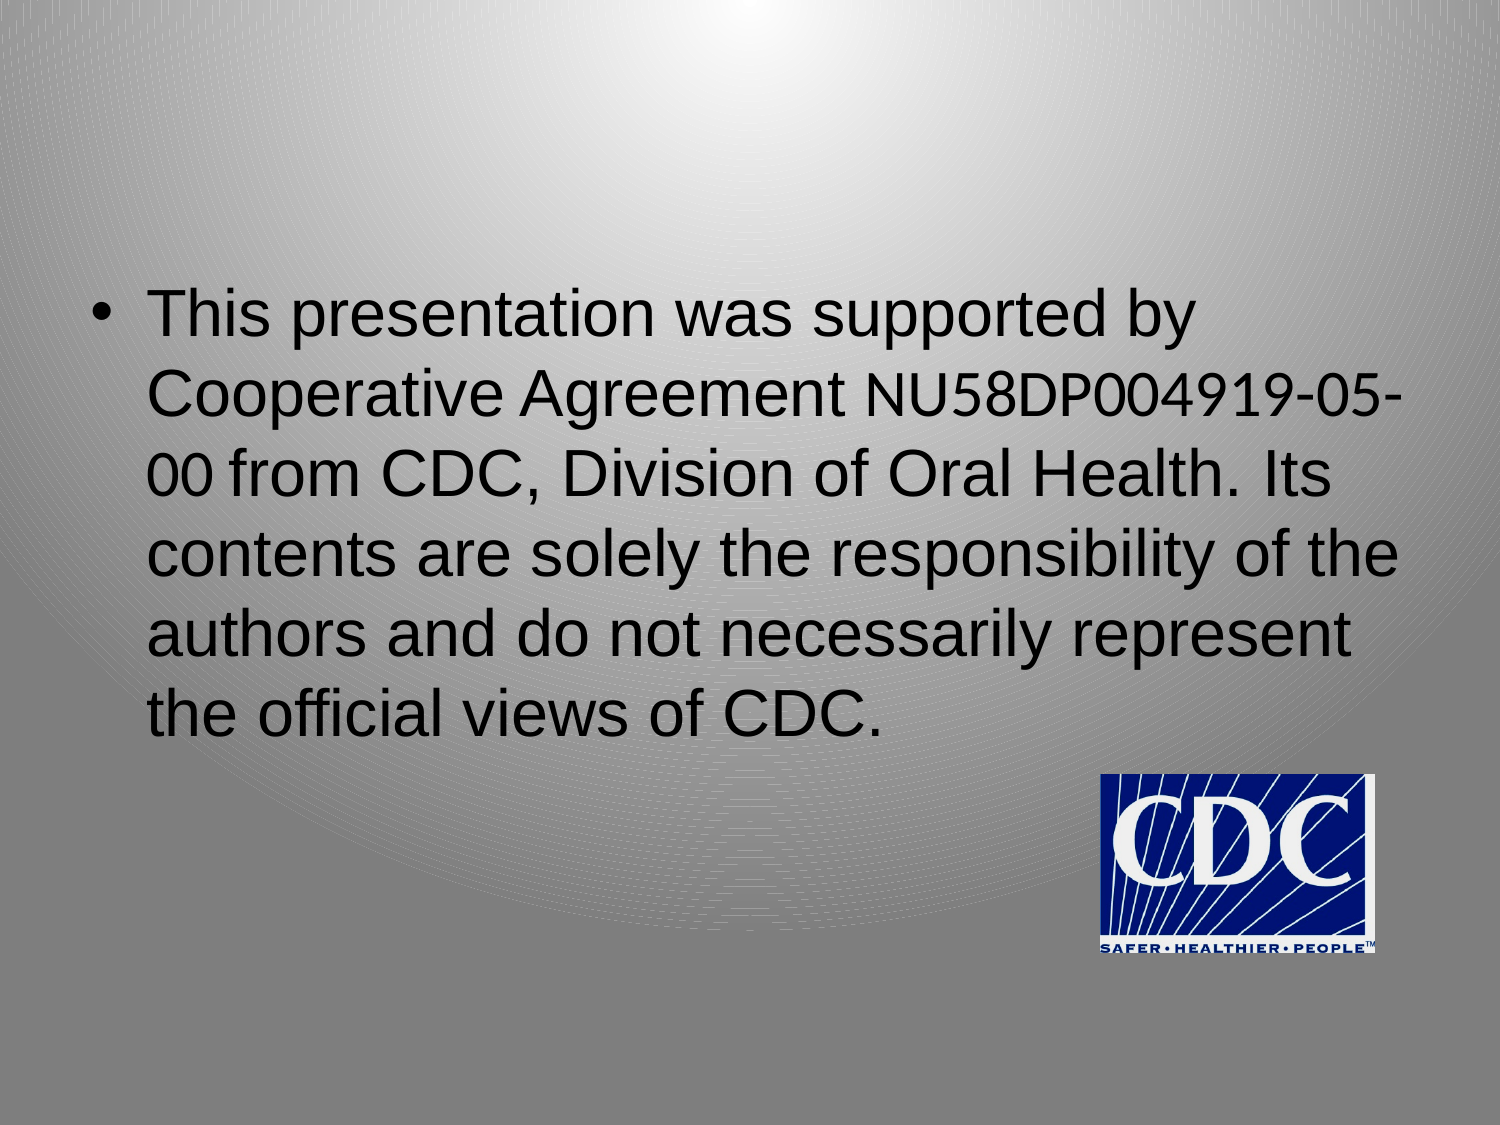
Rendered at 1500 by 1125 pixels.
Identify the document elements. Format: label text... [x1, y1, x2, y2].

picture [1099, 774, 1376, 953]
list This presentation was supported by Cooperative Agreement NU58DP004919-05-00 from CDC, Division of Oral Health. Its contents are solely the responsibility of the authors and do not necessarily represent the official views of CDC. [75, 262, 1425, 1005]
